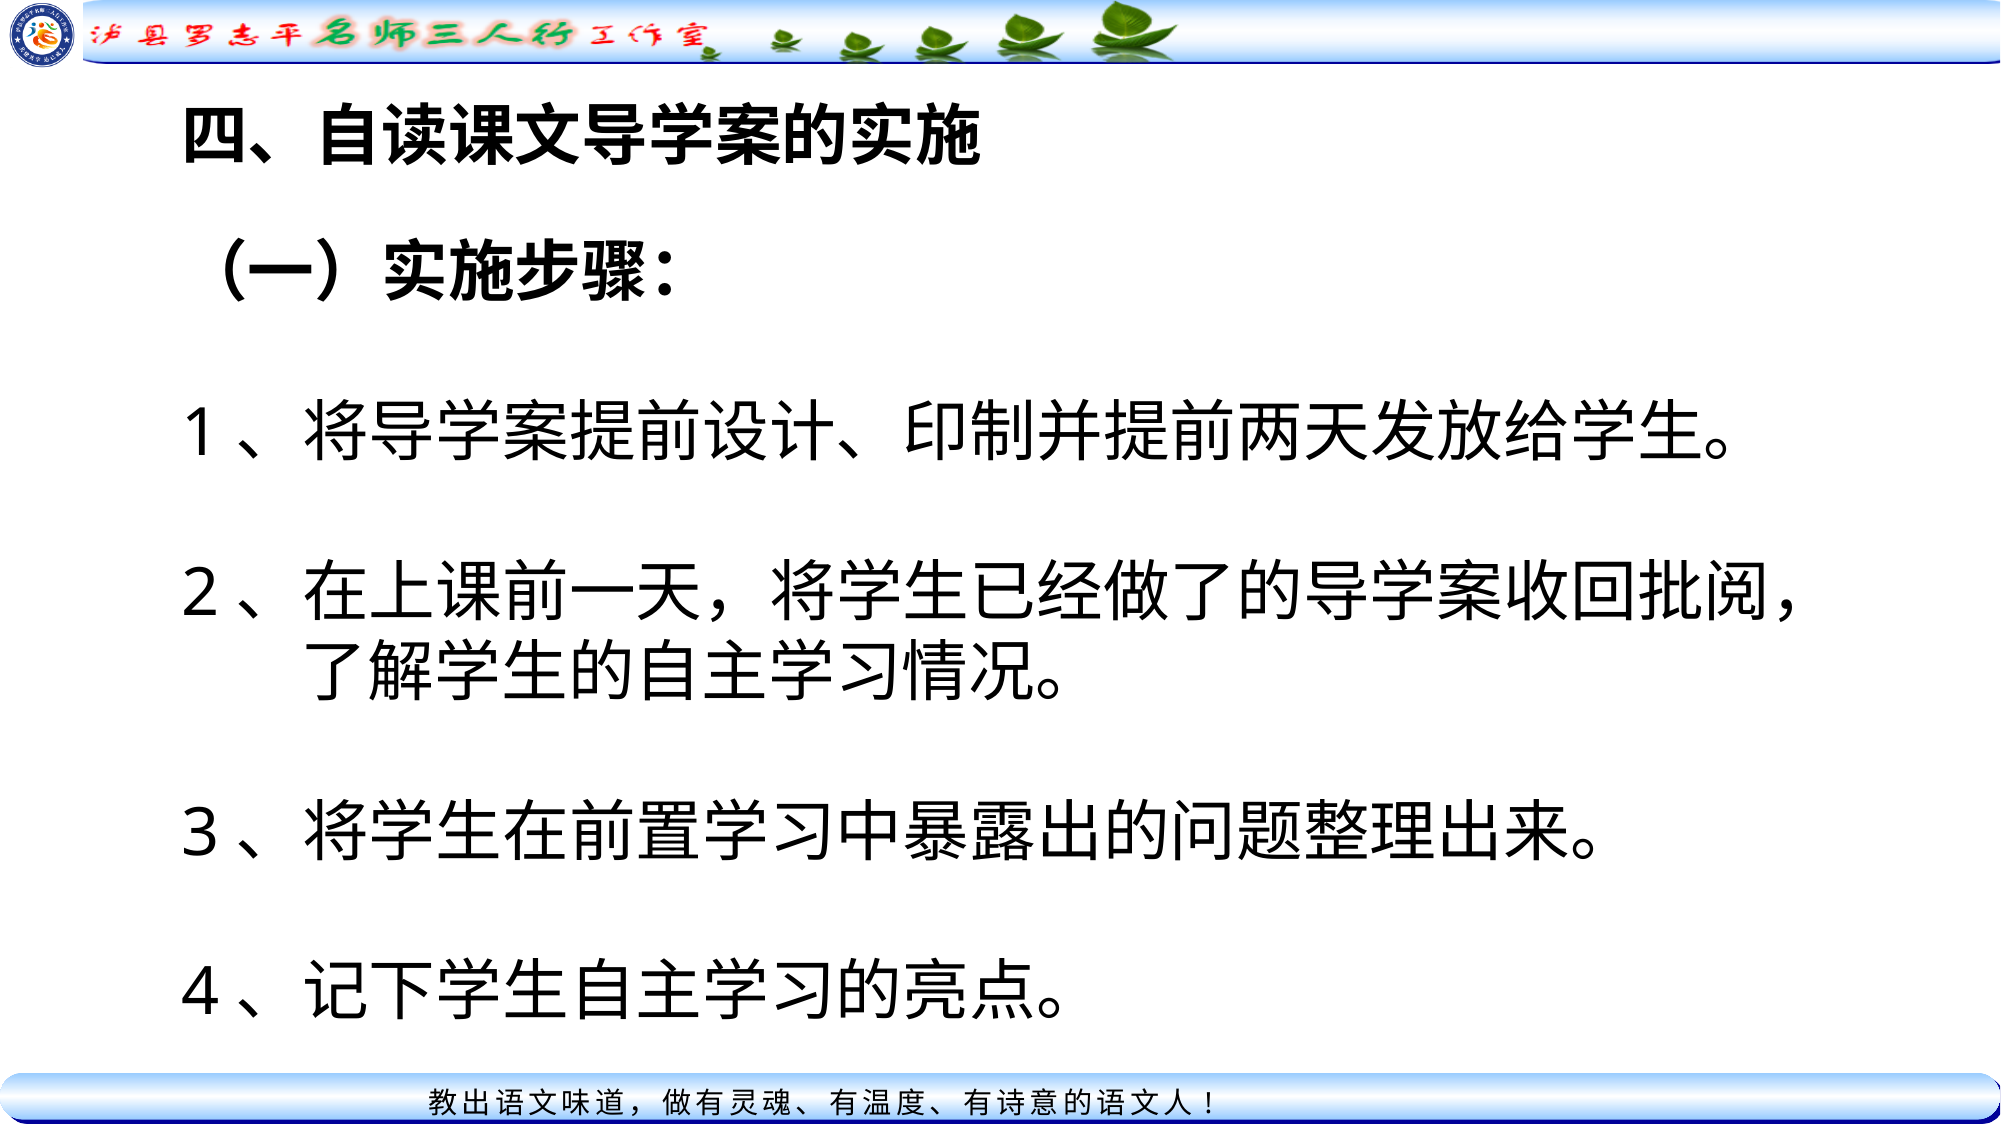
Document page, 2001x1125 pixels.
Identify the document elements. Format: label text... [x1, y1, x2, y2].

picture [83, 0, 2001, 64]
text_box （一）实施步骤： 1、将导学案提前设计、印制并提前两天发放给学生。 2、在上课前一天，将学生已经做了的导学案收回批阅， 了解学生的自主学习情况。 3、将学生在前置学习中暴露出的问题整理出来。 4、记下学生自主学习的亮点。 [166, 221, 1873, 1116]
text_box 四、自读课文导学案的实施 [166, 85, 1154, 180]
picture [9, 2, 75, 68]
